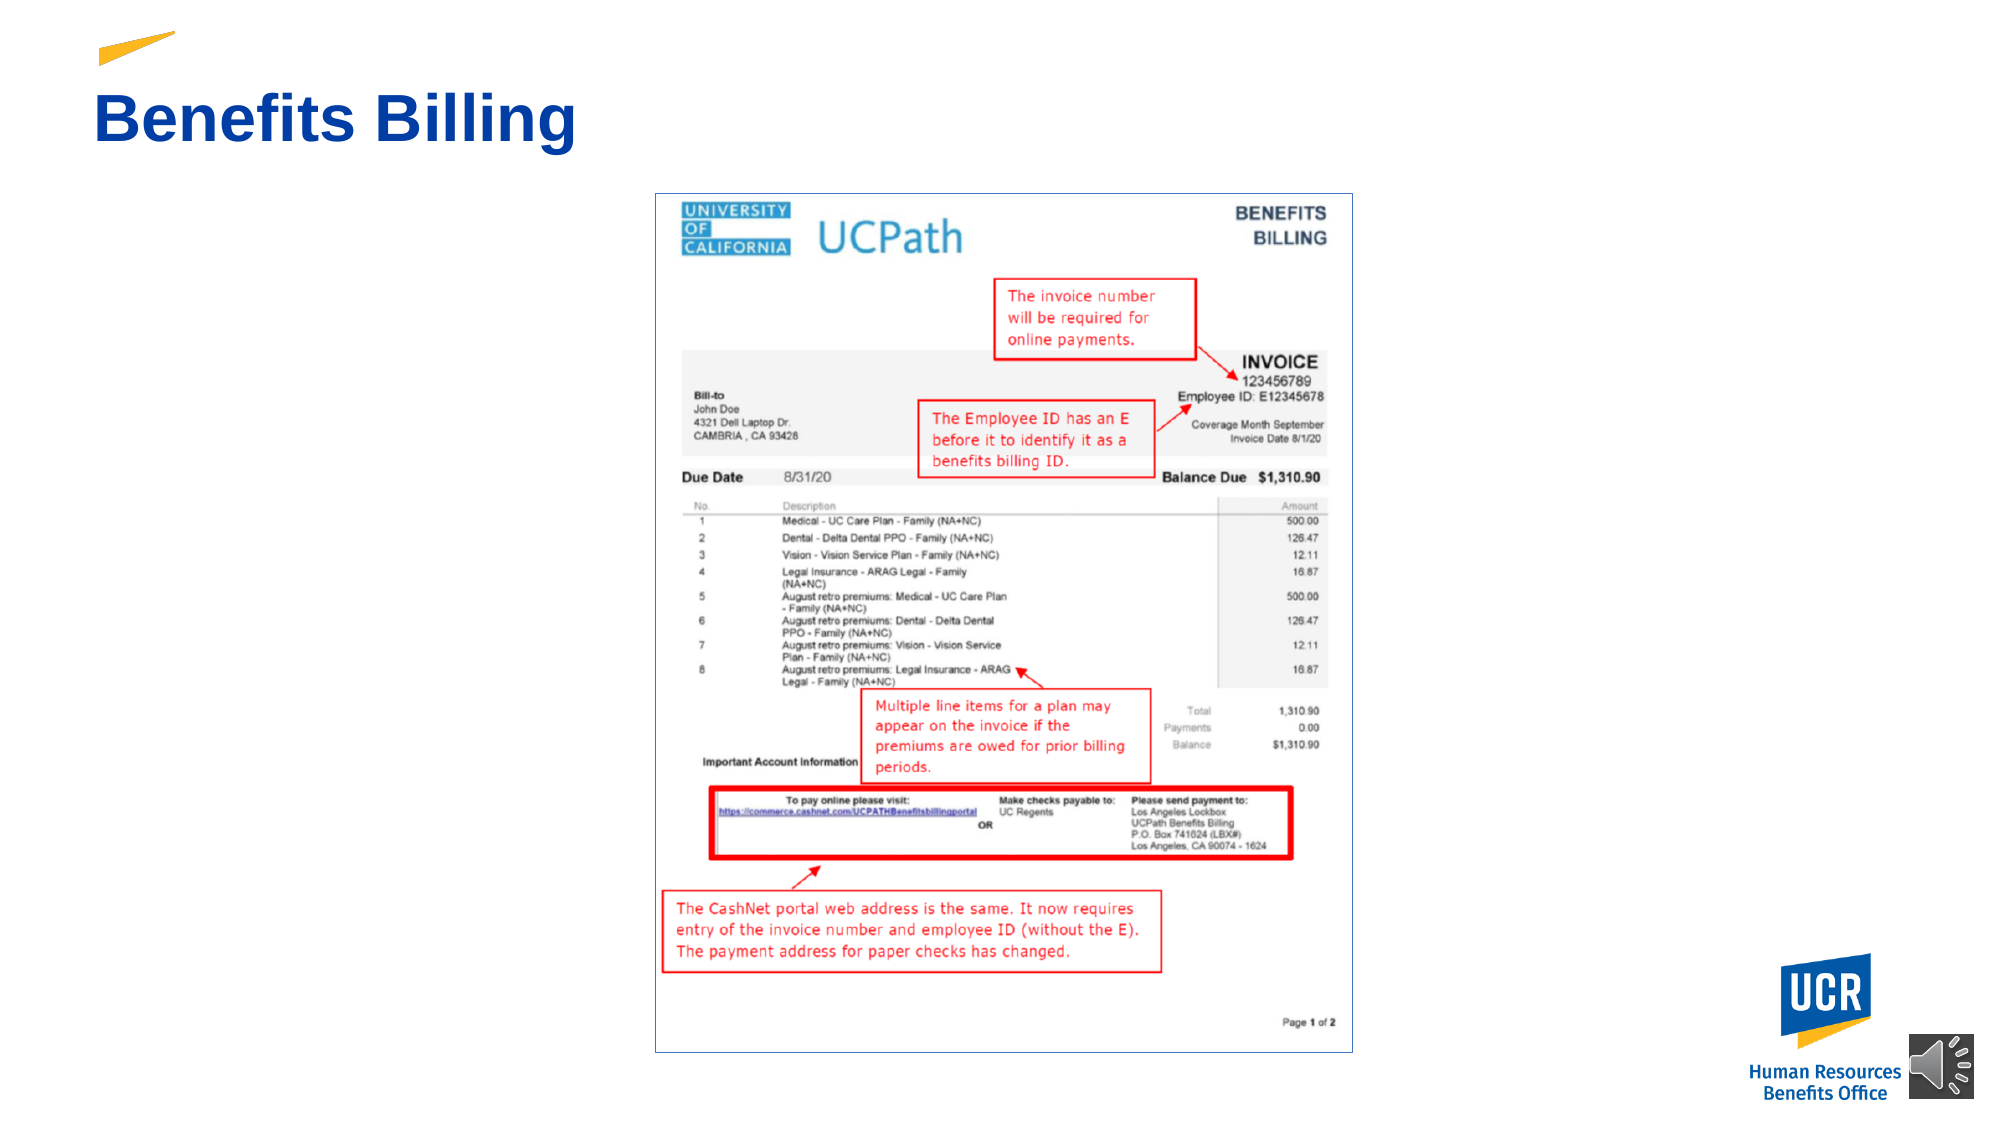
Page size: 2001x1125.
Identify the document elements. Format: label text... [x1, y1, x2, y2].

picture [655, 193, 1352, 1052]
text_box Benefits Billing [93, 74, 1582, 155]
picture [99, 31, 175, 66]
picture [1908, 1033, 1975, 1100]
picture [1750, 953, 1901, 1100]
